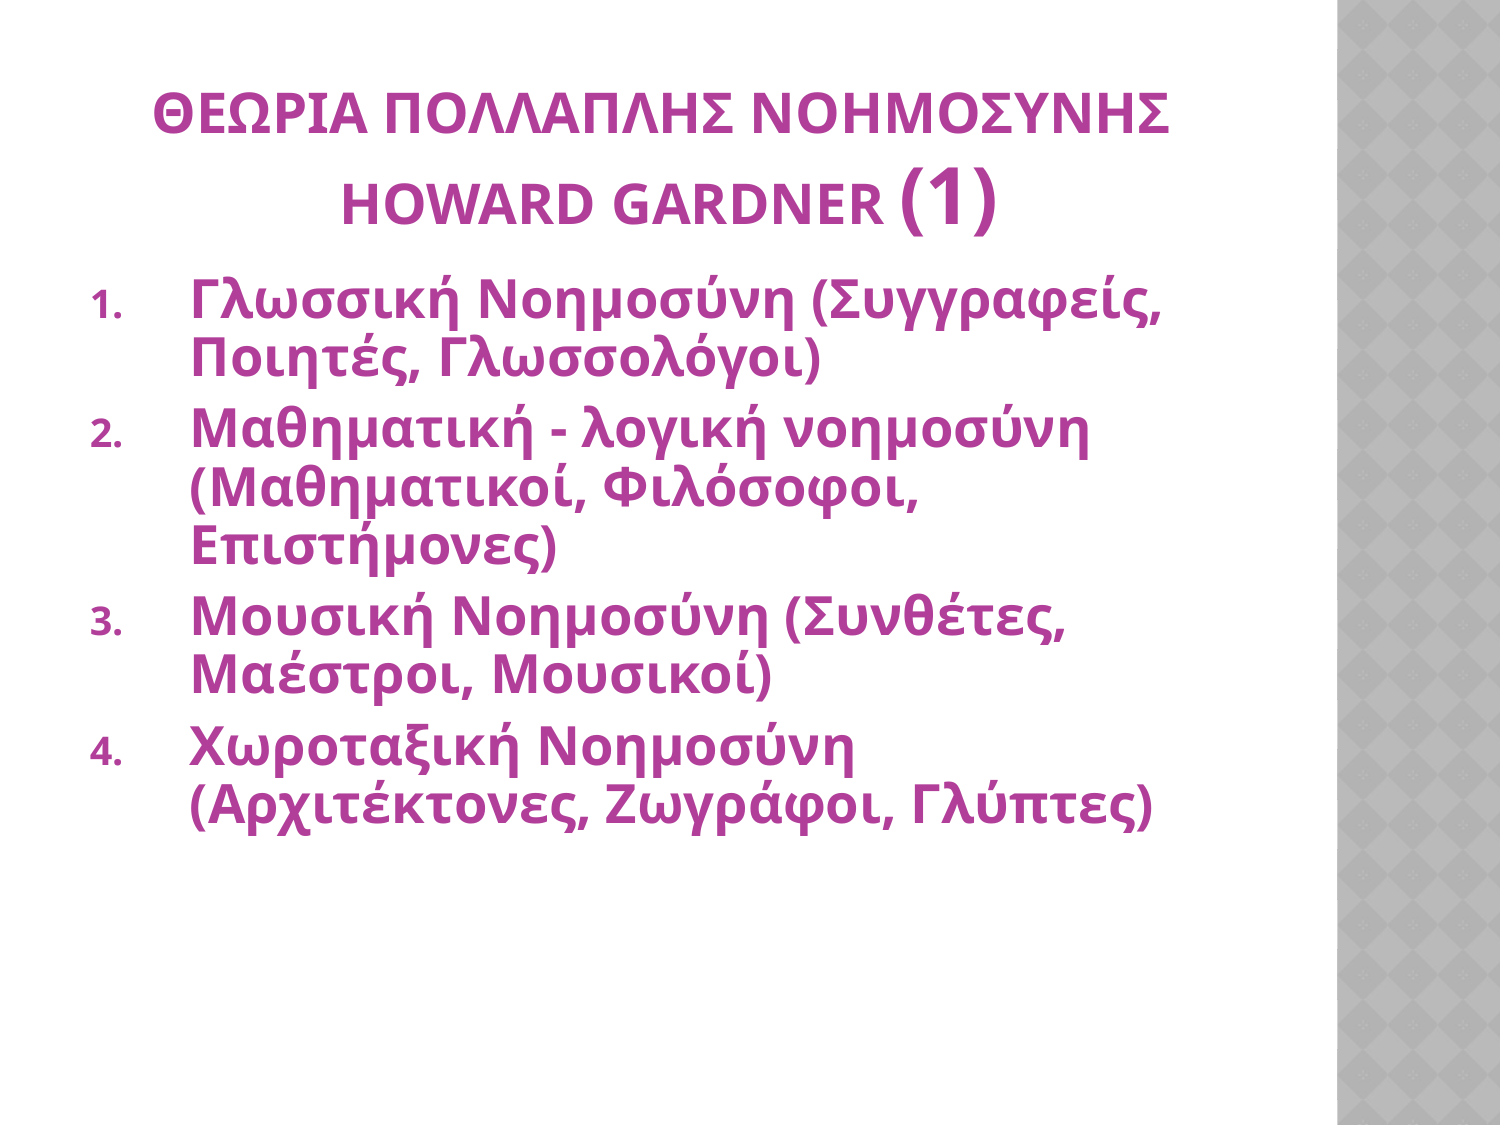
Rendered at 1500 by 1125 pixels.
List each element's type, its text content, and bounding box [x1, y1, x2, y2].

title ΘεωρΙα ΠολλαπλΗσ ΝοημοσΥνησ Howard Gardner (1) [75, 52, 1263, 240]
list Γλωσσική Νοημοσύνη (Συγγραφείς, Ποιητές, Γλωσσολόγοι) Μαθηματική - λογική νοημοσύνη (Μαθηματικοί, Φιλόσοφοι, Επιστήμονες) Μουσική Νοημοσύνη (Συνθέτες, Μαέστροι, Μουσικοί) Χωροταξική Νοημοσύνη (Αρχιτέκτονες, Ζωγράφοι, Γλύπτες) [75, 264, 1263, 1059]
